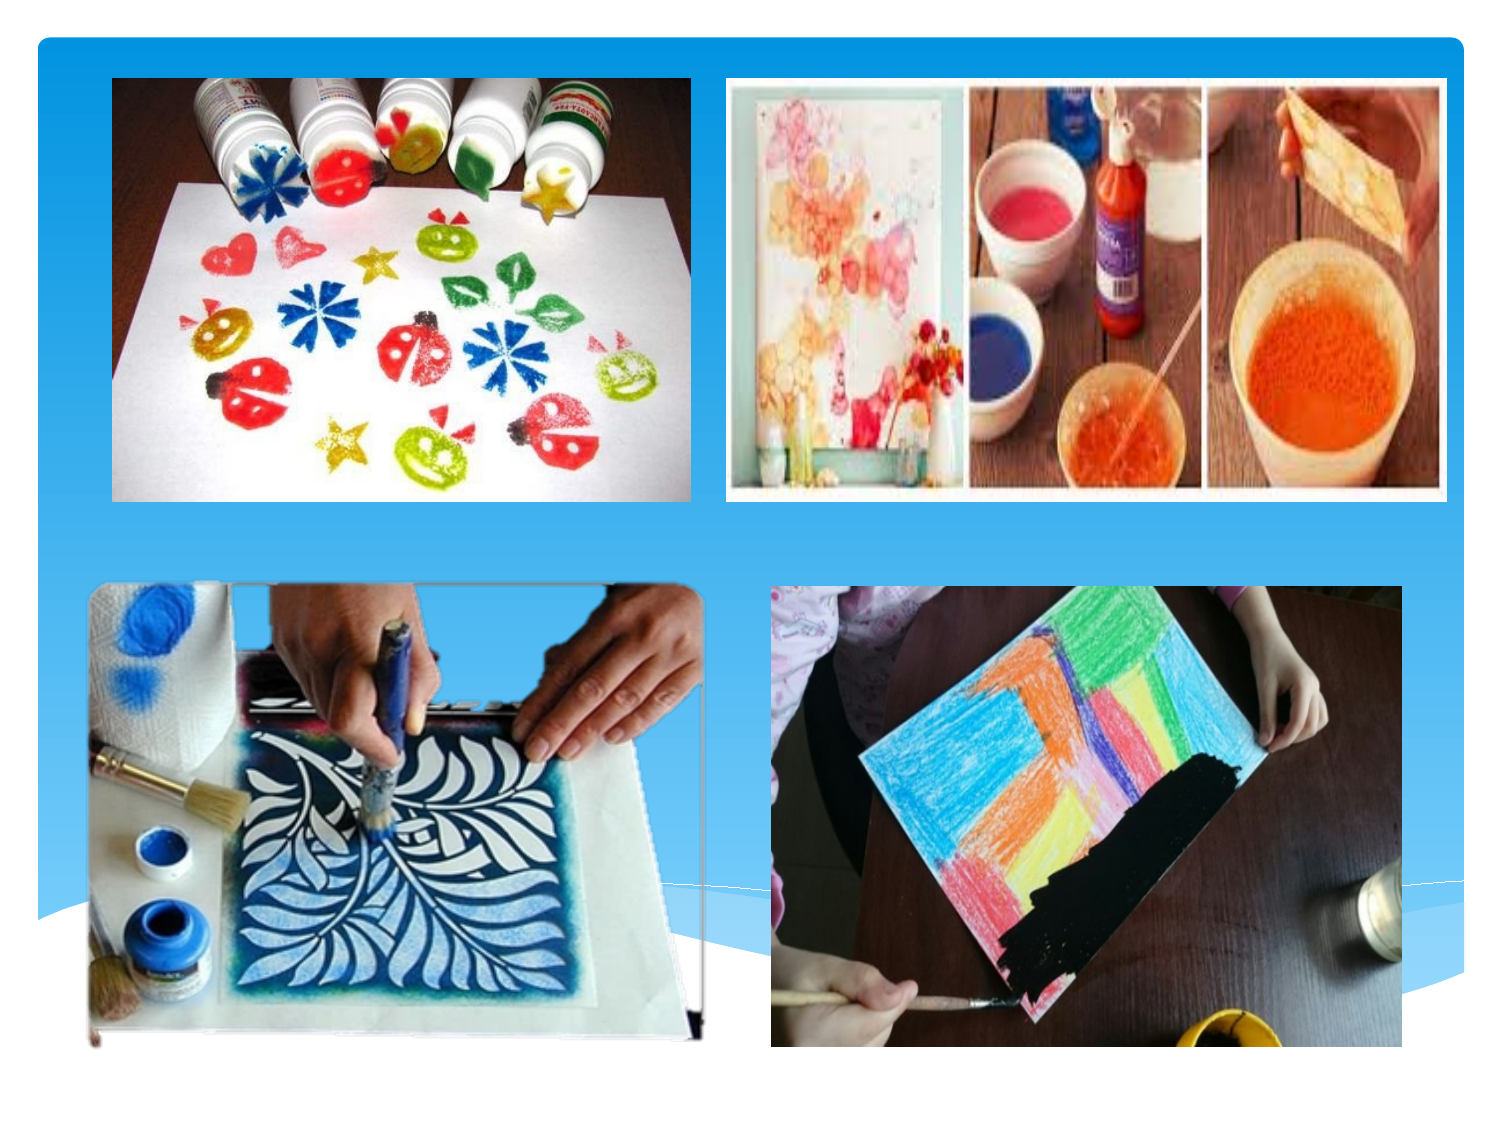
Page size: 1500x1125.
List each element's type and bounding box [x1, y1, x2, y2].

picture [52, 550, 1448, 1095]
picture [726, 79, 1448, 502]
picture [111, 79, 692, 502]
